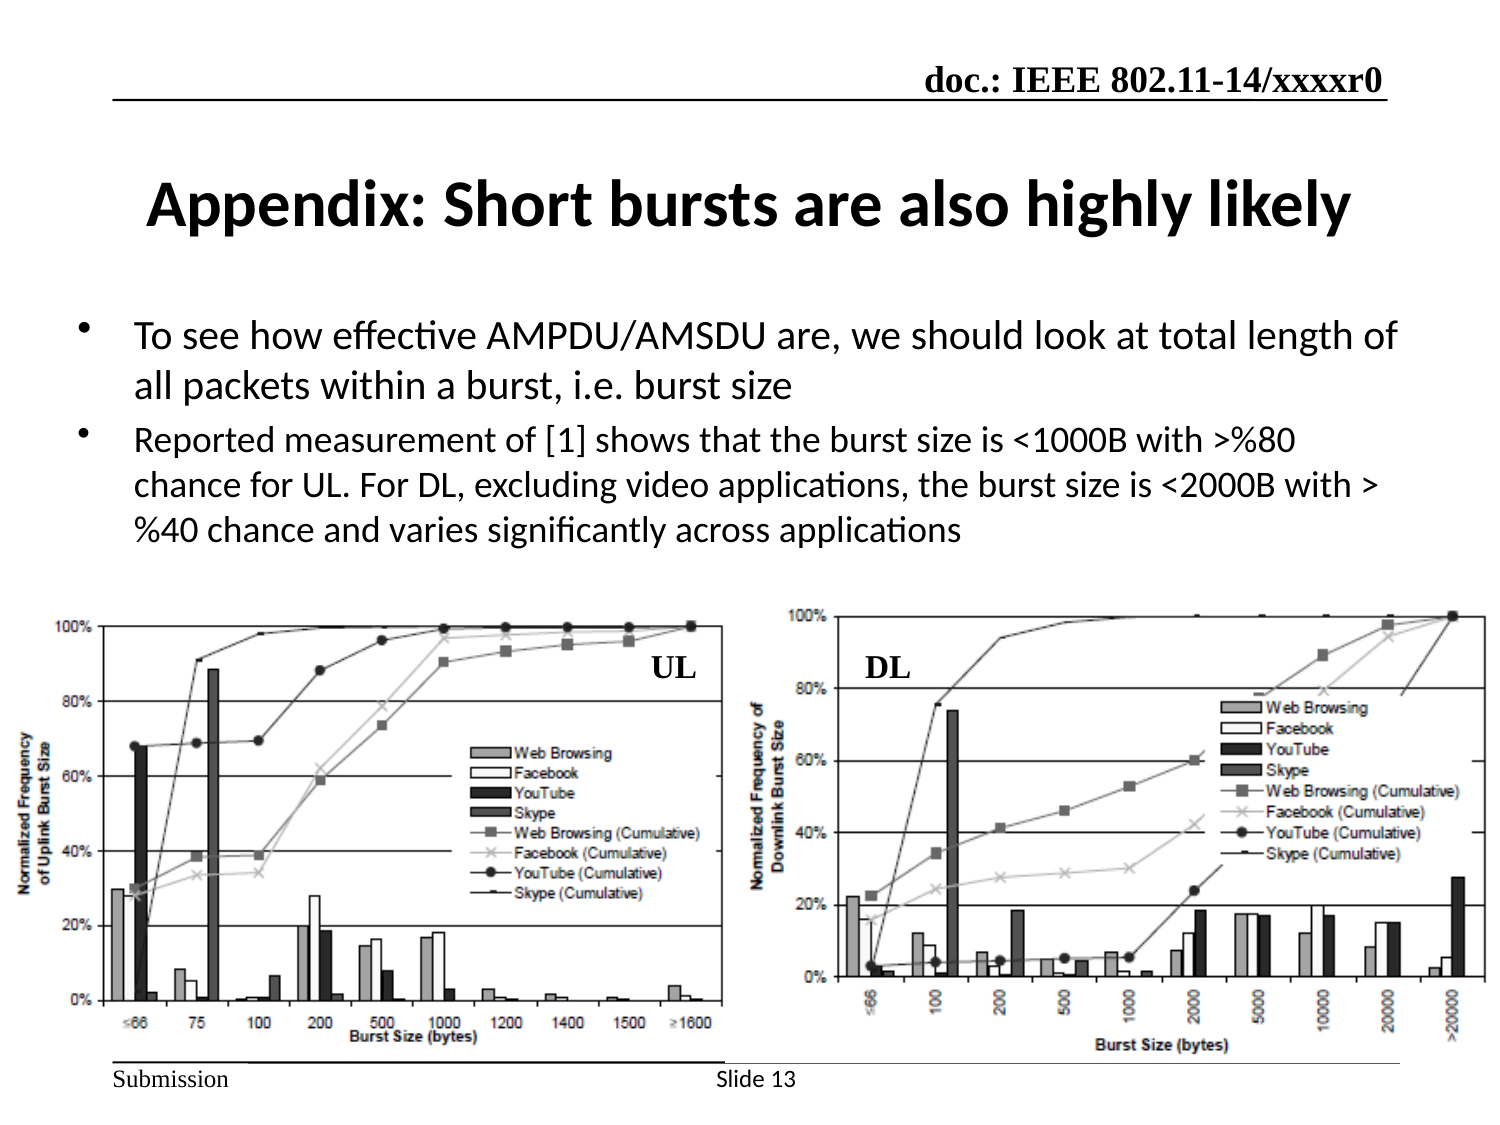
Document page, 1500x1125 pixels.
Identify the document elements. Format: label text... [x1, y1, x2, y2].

picture [0, 592, 1500, 1063]
list To see how effective AMPDU/AMSDU are, we should look at total length of all packets within a burst, i.e. burst size Reported measurement of [1] shows that the burst size is <1000B with >%80 chance for UL. For DL, excluding video applications, the burst size is <2000B with >%40 chance and varies significantly across applications [62, 299, 1426, 551]
title Appendix: Short bursts are also highly likely [112, 112, 1388, 288]
slide_number Slide 13 [712, 1066, 800, 1093]
